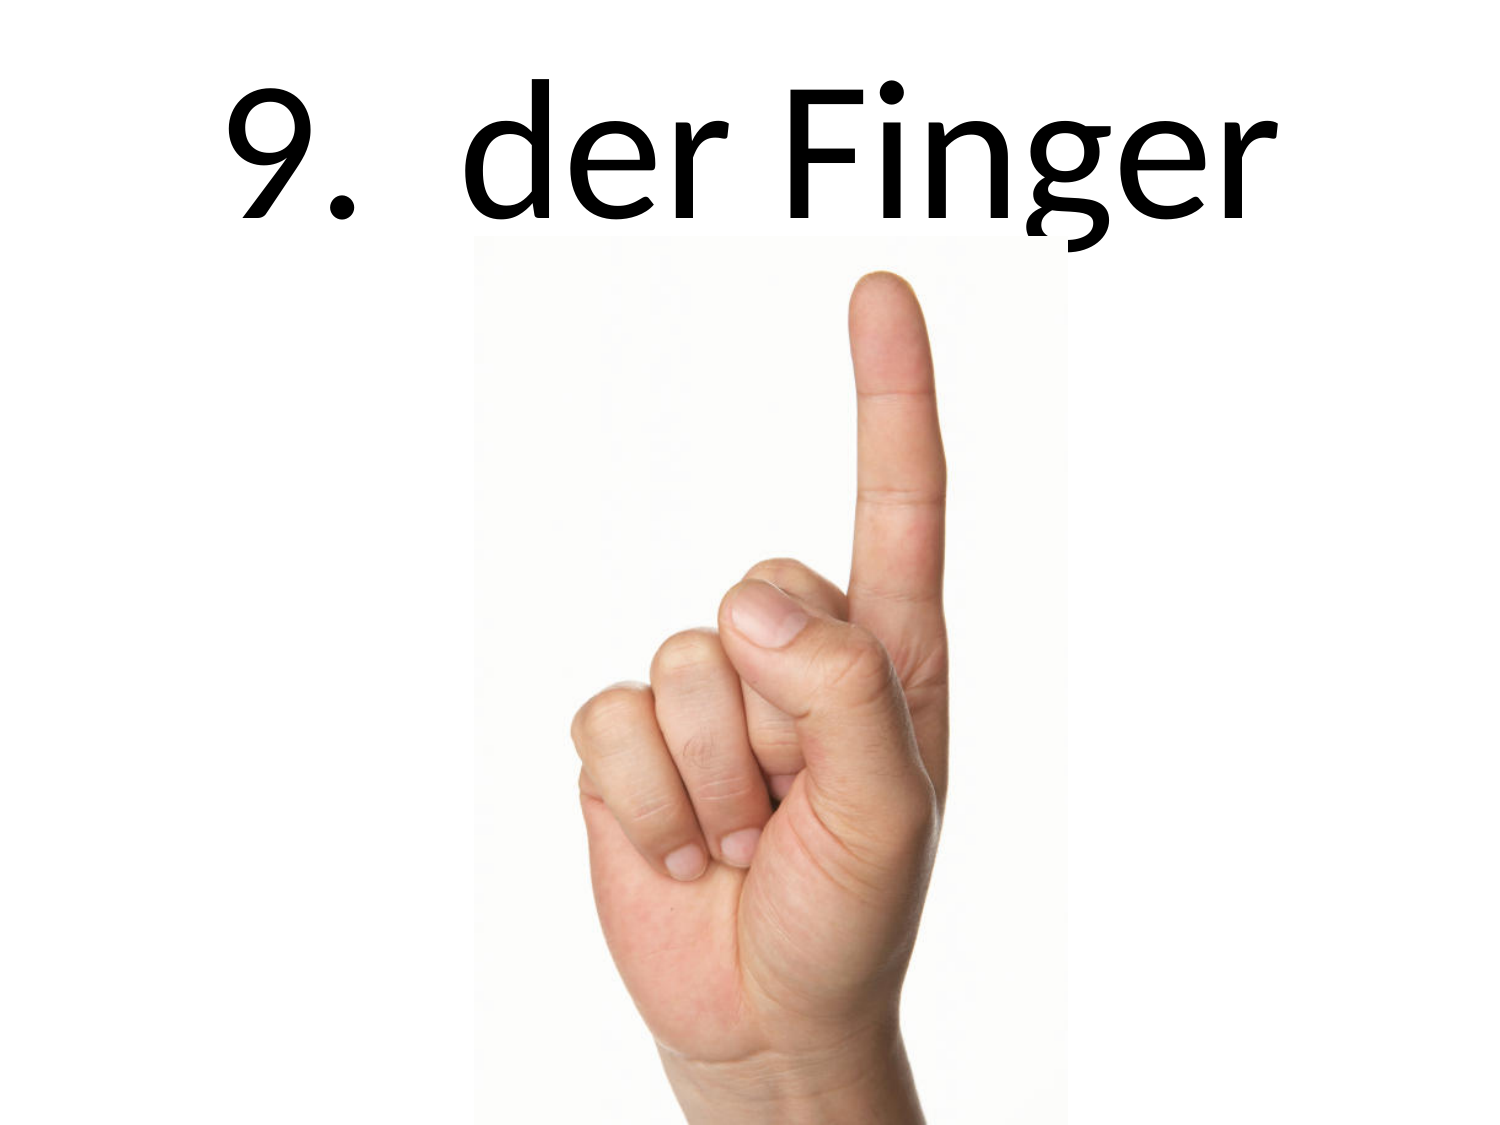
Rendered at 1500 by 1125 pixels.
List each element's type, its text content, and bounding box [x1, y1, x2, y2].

picture [474, 235, 1068, 1125]
title 9. der Finger [75, 45, 1425, 233]
